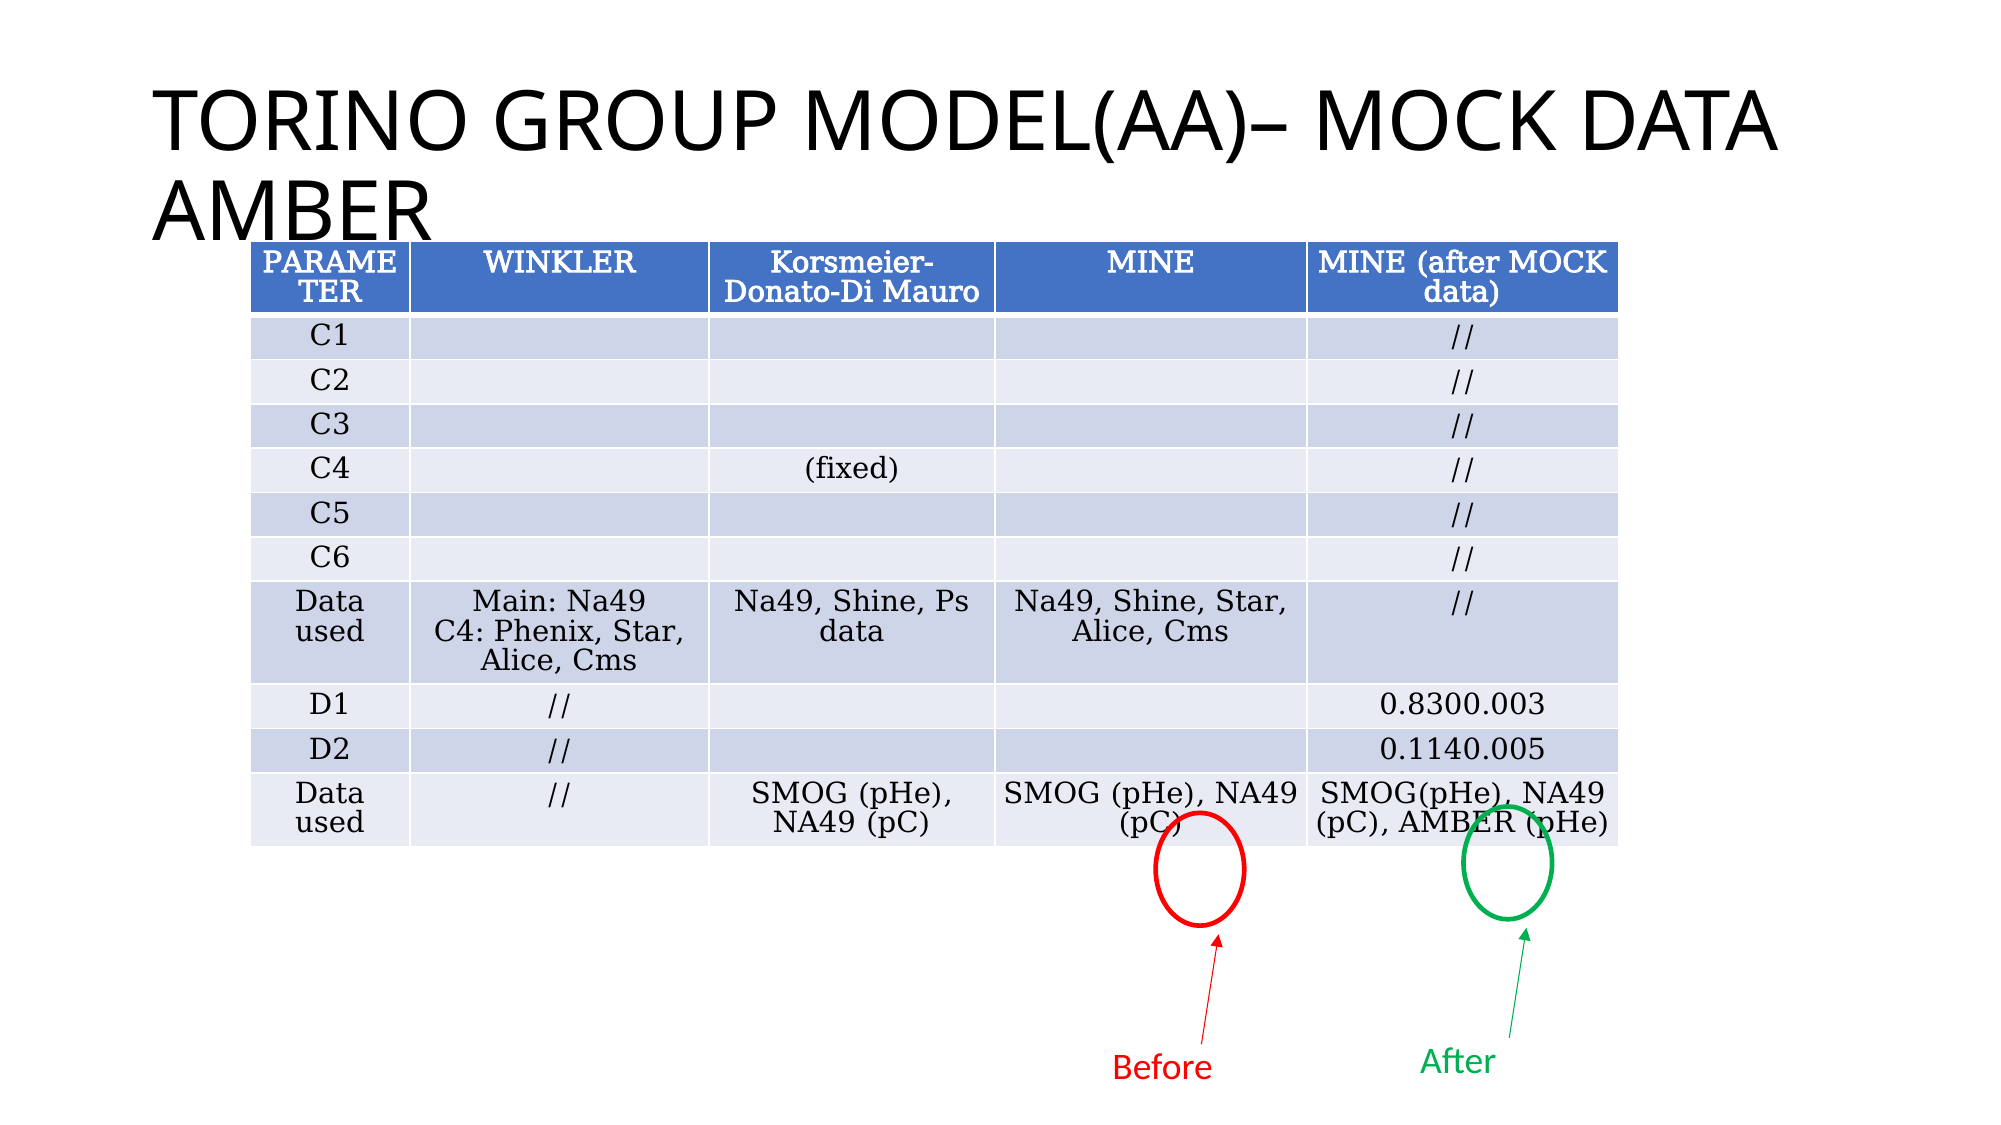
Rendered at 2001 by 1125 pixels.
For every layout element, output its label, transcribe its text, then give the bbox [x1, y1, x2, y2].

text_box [1201, 934, 1219, 1045]
text_box After [1405, 1028, 1553, 1089]
text_box [1462, 805, 1554, 921]
text_box [1154, 811, 1246, 927]
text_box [1509, 927, 1527, 1038]
title TORINO GROUP MODEL(AA)– MOCK DATA AMBER [137, 59, 1863, 278]
text_box Before [1097, 1034, 1245, 1095]
